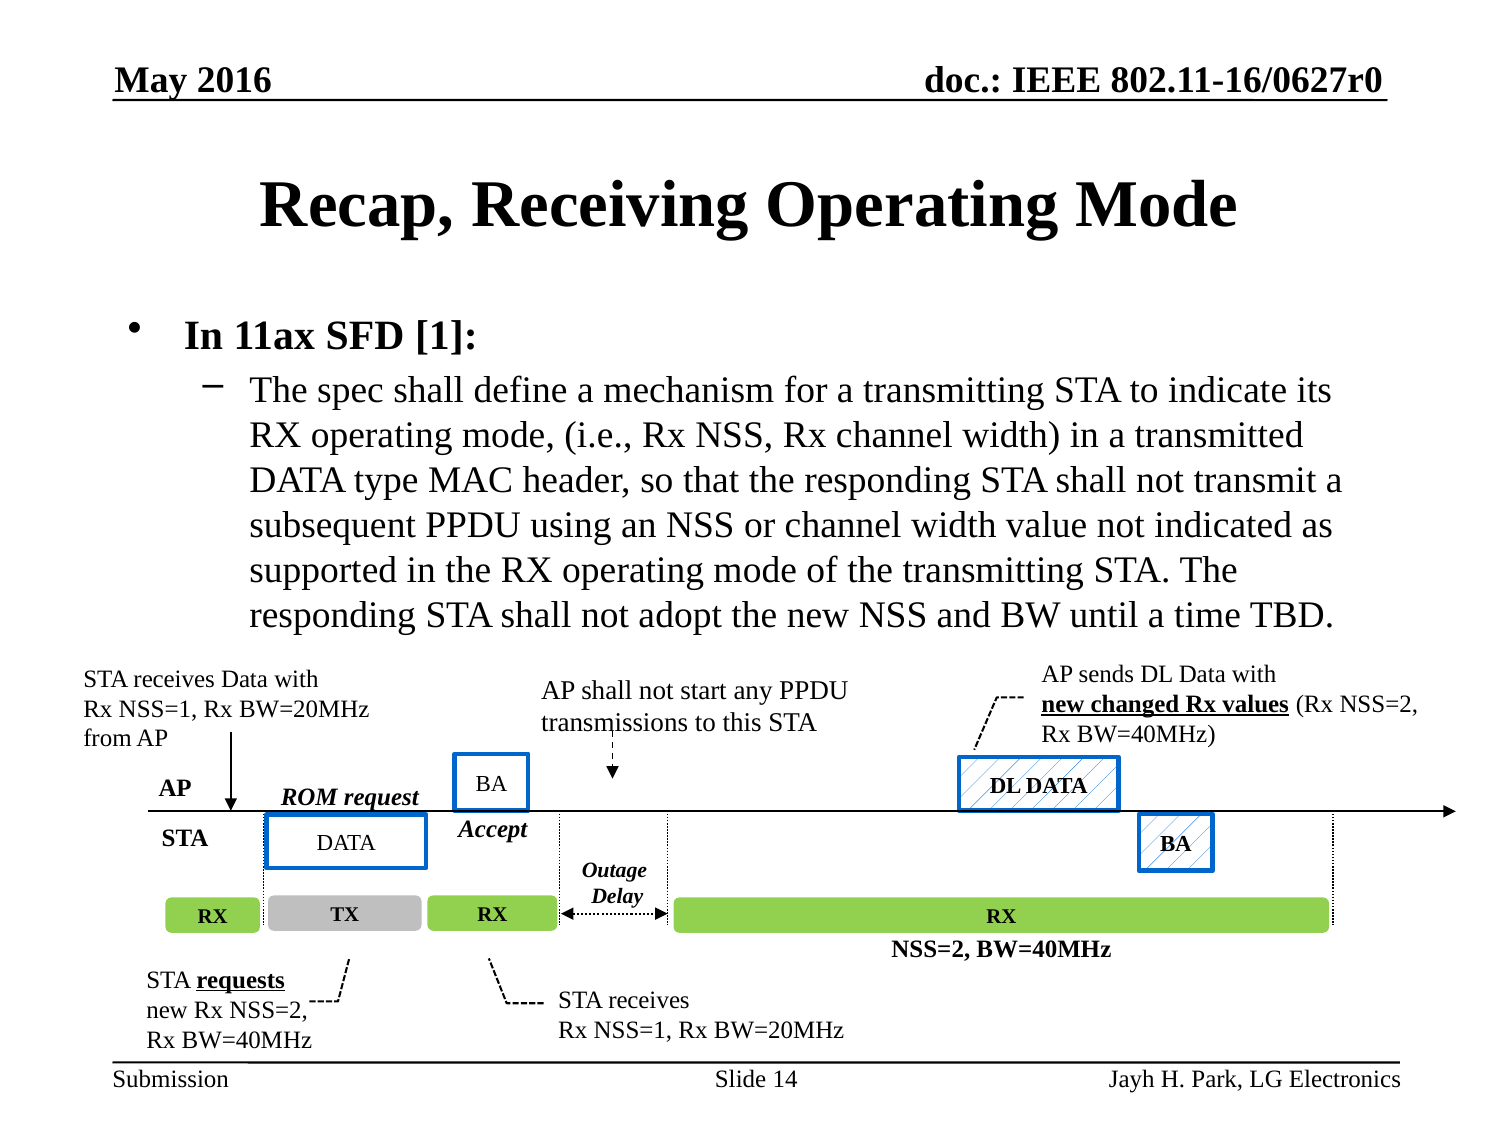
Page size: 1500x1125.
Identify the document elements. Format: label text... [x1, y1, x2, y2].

text_box In 11ax SFD [1]: The spec shall define a mechanism for a transmitting STA to indicate its RX operating mode, (i.e., Rx NSS, Rx channel width) in a transmitted DATA type MAC header, so that the responding STA shall not transmit a subsequent PPDU using an NSS or channel width value not indicated as supported in the RX operating mode of the transmitting STA. The responding STA shall not adopt the new NSS and BW until a time TBD. [112, 299, 1388, 648]
title Recap, Receiving Operating Mode [112, 112, 1388, 288]
slide_number Slide 14 [712, 1070, 800, 1093]
footer Jayh H. Park, LG Electronics [1104, 1070, 1402, 1093]
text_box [66, 650, 1457, 1063]
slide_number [114, 54, 274, 101]
